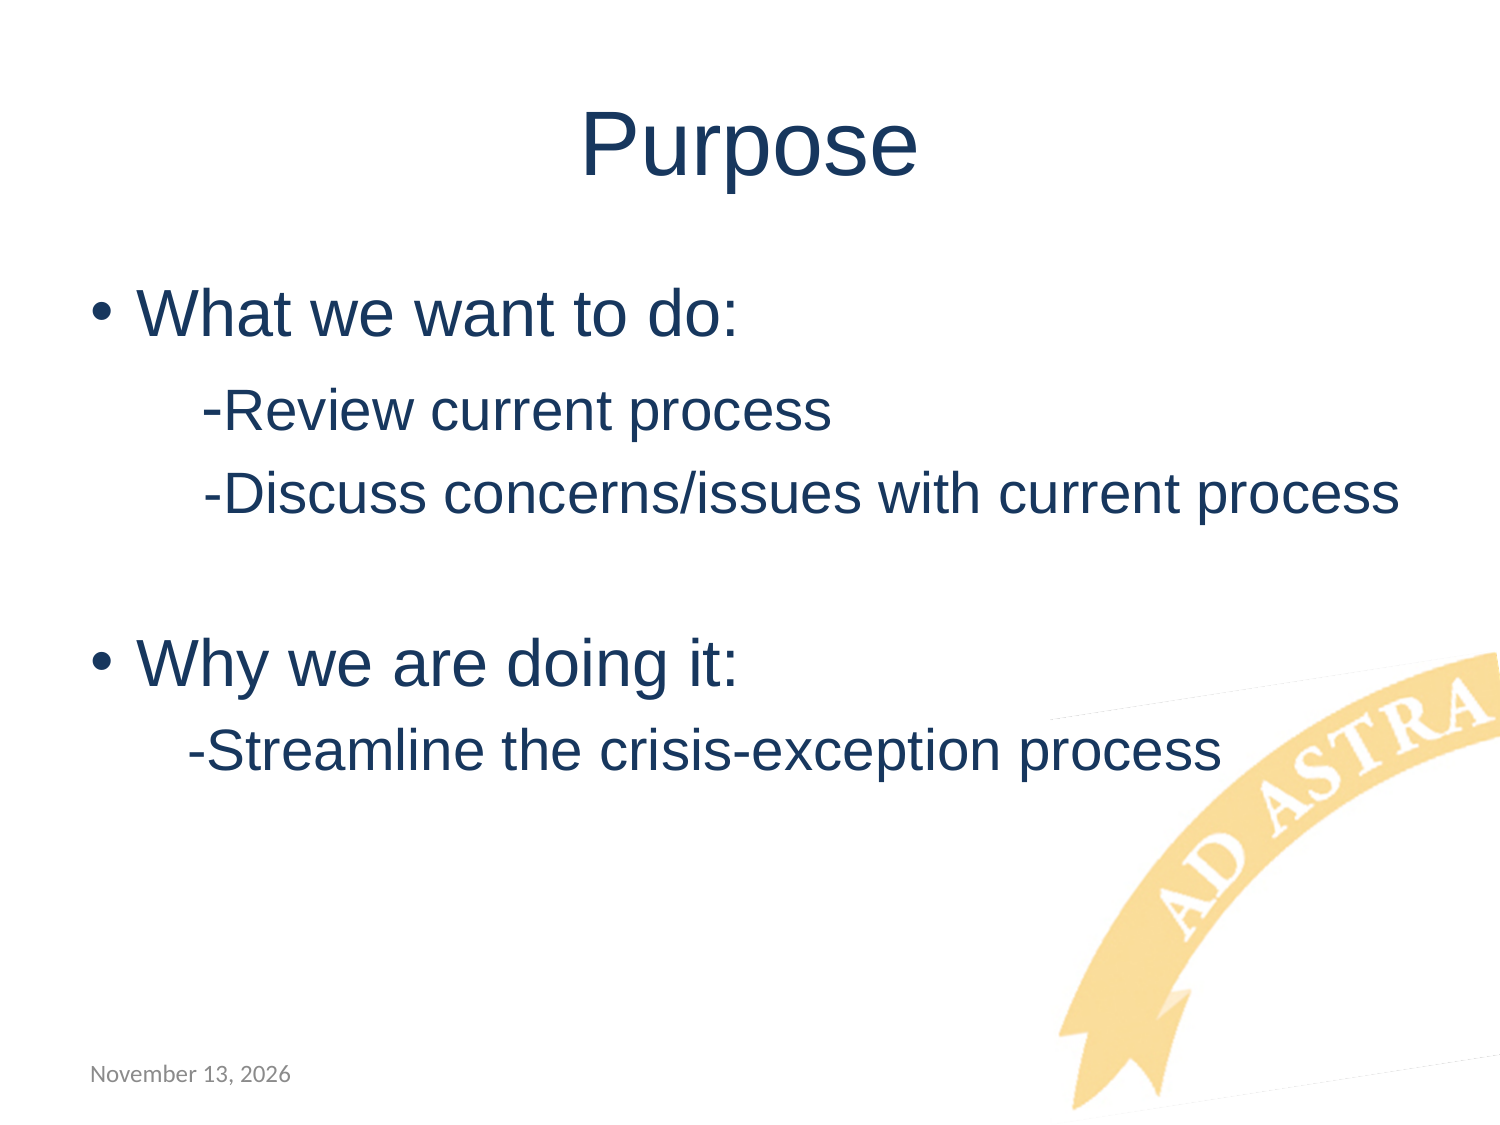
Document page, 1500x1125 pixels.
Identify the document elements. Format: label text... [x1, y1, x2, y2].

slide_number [75, 1042, 425, 1103]
list What we want to do: -Review current process -Discuss concerns/issues with current process Why we are doing it: -Streamline the crisis-exception process [75, 262, 1425, 1005]
title Purpose [75, 37, 1425, 241]
picture [1050, 650, 1500, 1125]
